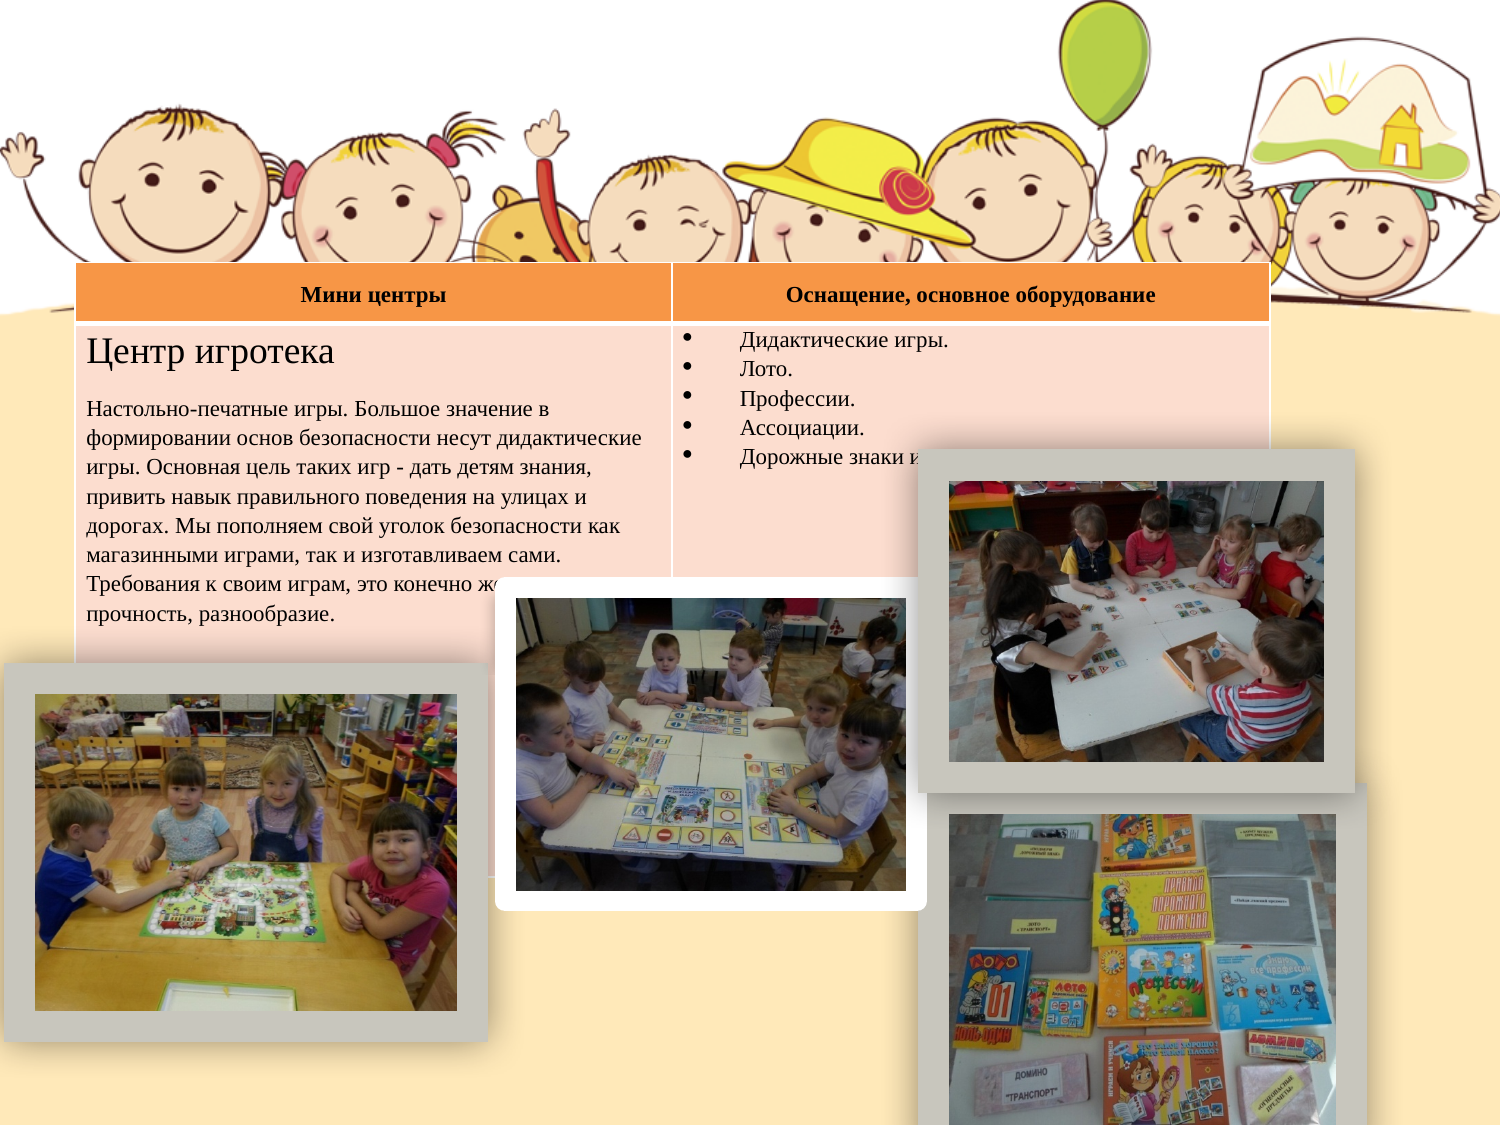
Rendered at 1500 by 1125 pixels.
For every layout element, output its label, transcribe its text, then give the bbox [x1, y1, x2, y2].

picture [34, 694, 458, 1012]
picture [948, 480, 1325, 762]
picture [948, 814, 1337, 1125]
table_cell Дидактические игры. Лото. Профессии. Ассоциации. Дорожные знаки и д.п. [673, 326, 1269, 577]
table_header Оснащение, основное оборудование [673, 263, 1269, 321]
picture [0, 0, 1500, 1125]
picture [515, 597, 907, 891]
table_cell Центр игротека Настольно-печатные игры. Большое значение в формировании основ безопасности несут дидактические игры. Основная цель таких игр - дать детям знания, привить навык правильного поведения на улицах и дорогах. Мы пополняем свой уголок безопасности как магазинными играми, так и изготавливаем сами. Требования к своим играм, это конечно же эстетичность, прочность, разнообразие. [76, 326, 671, 639]
table_header Мини центры [76, 263, 671, 321]
